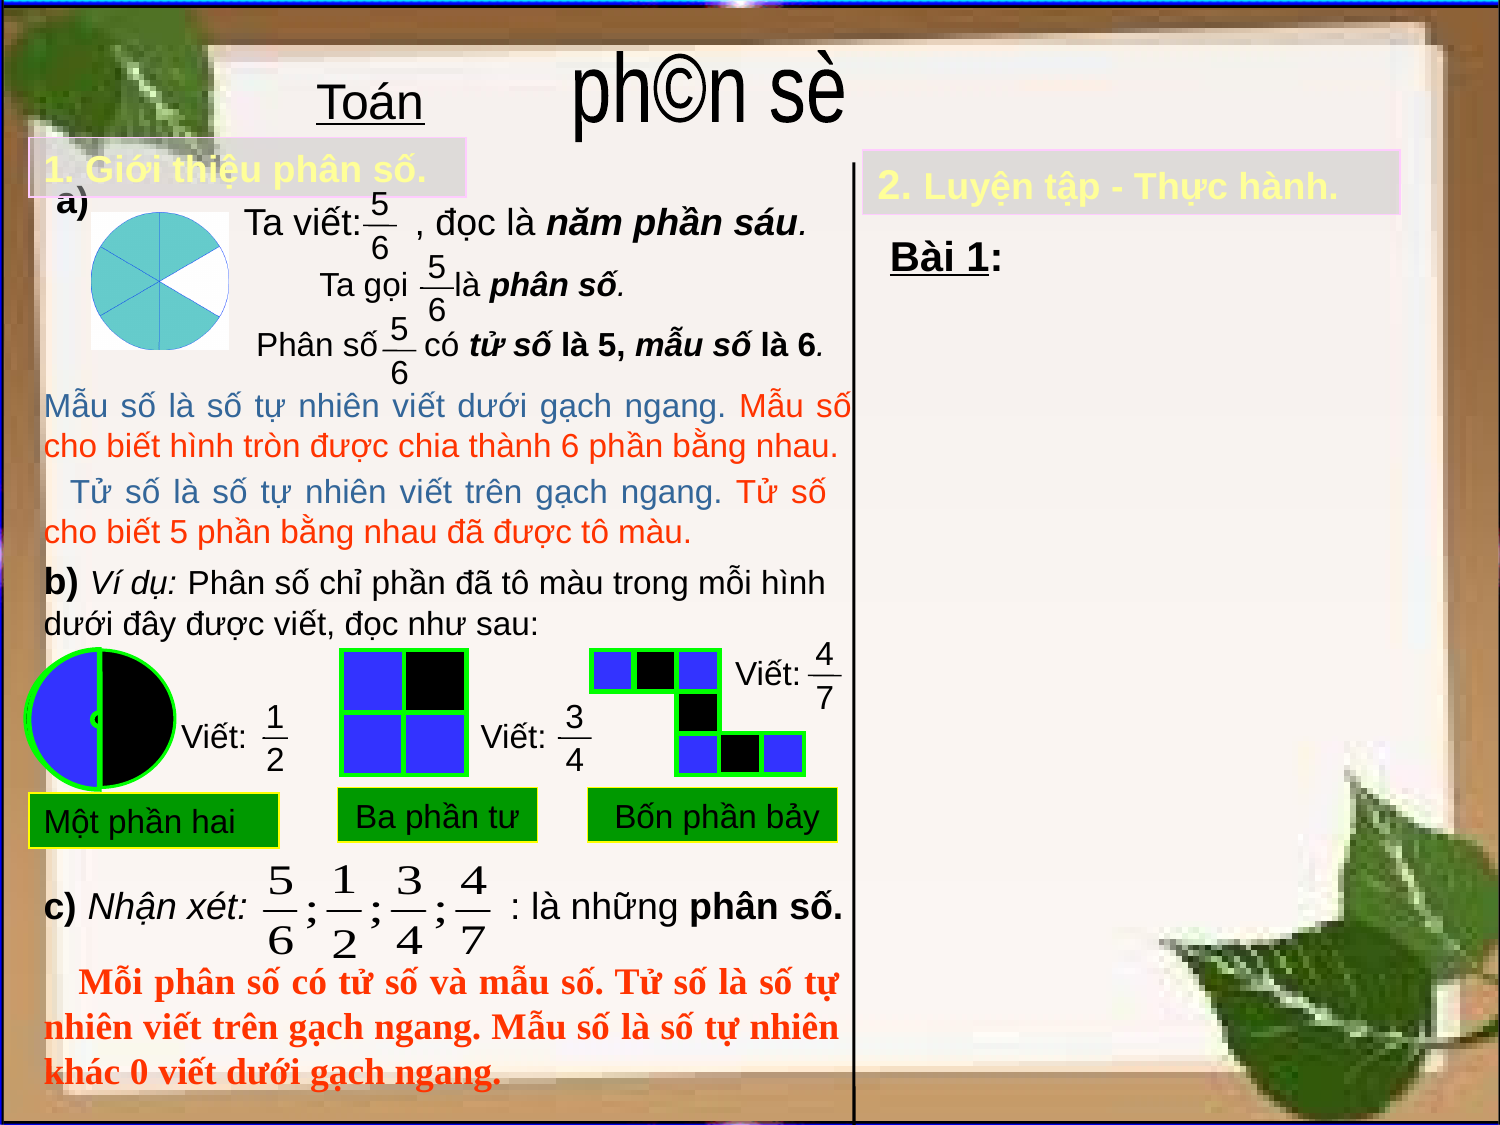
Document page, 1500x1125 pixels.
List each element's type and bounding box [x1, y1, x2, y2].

text_box [166, 687, 307, 787]
text_box [720, 624, 867, 725]
text_box [341, 649, 467, 776]
text_box [228, 174, 830, 275]
text_box [24, 649, 176, 788]
picture [91, 212, 230, 351]
text_box [241, 299, 926, 400]
text_box [591, 649, 805, 776]
text_box [28, 849, 880, 969]
text_box [465, 687, 617, 787]
text_box [304, 237, 692, 298]
text_box [0, 0, 1500, 1125]
